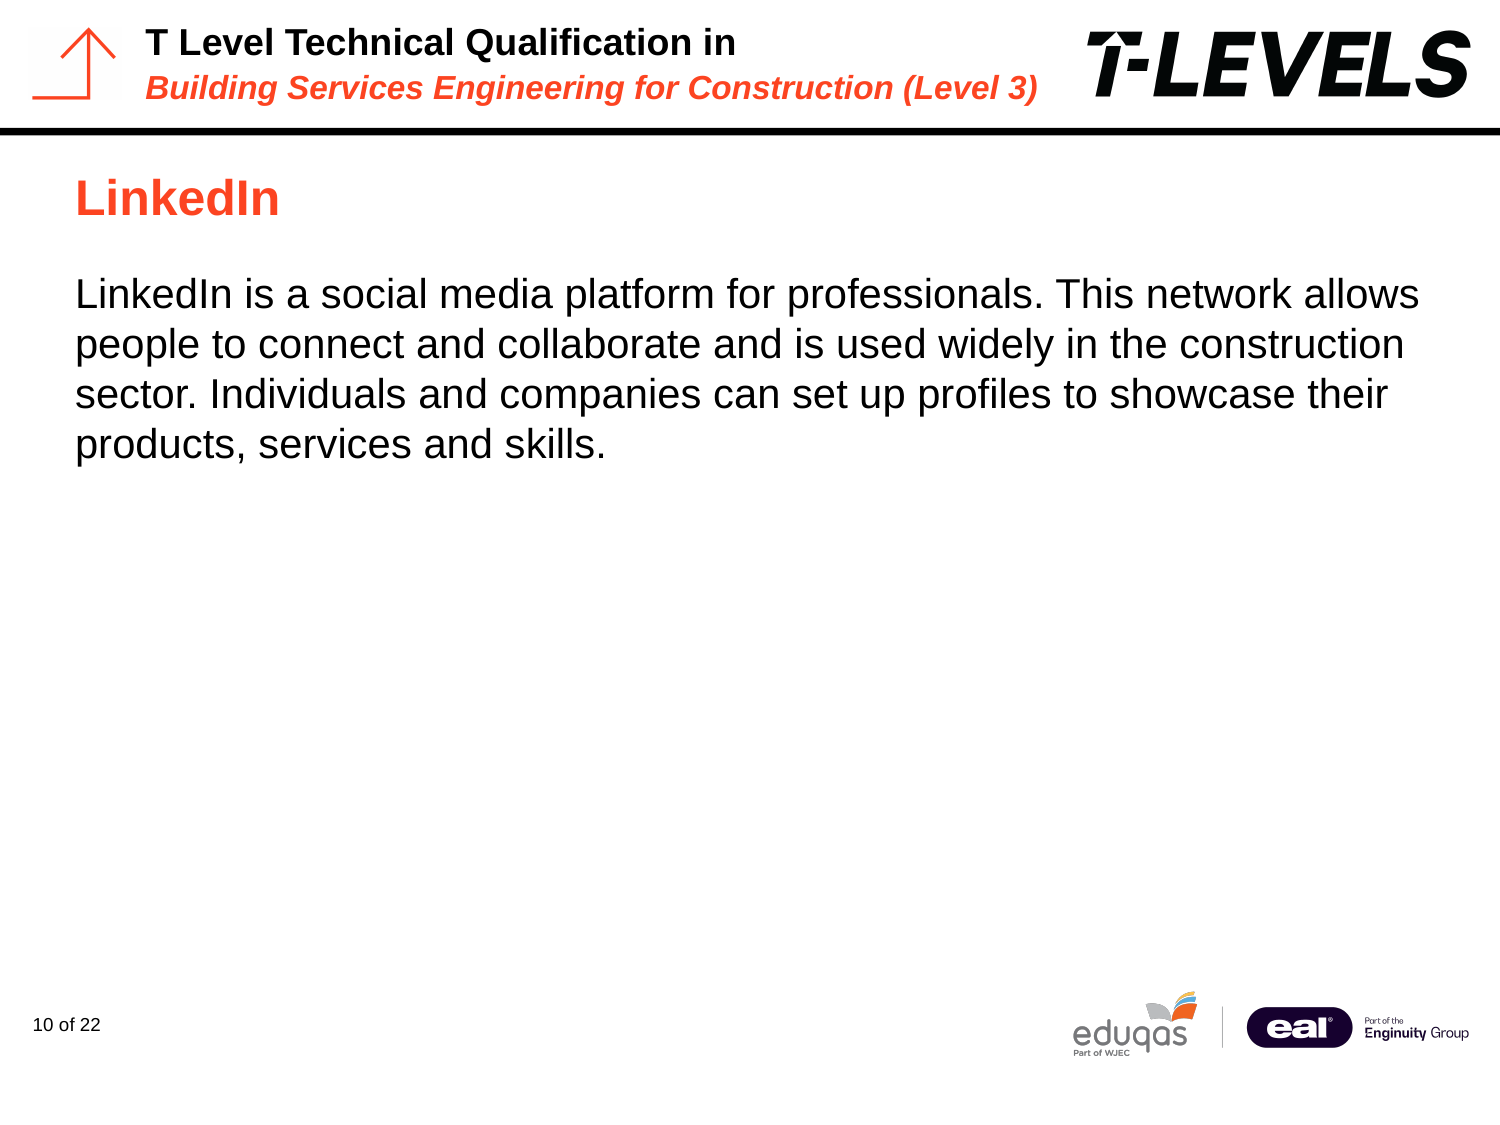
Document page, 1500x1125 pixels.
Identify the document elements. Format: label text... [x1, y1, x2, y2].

title LinkedIn [74, 165, 1426, 229]
picture [1068, 23, 1490, 105]
picture [1068, 987, 1474, 1061]
picture [28, 27, 122, 100]
list LinkedIn is a social media platform for professionals. This network allows people to connect and collaborate and is used widely in the construction sector. Individuals and companies can set up profiles to showcase their products, services and skills. [74, 266, 1426, 965]
